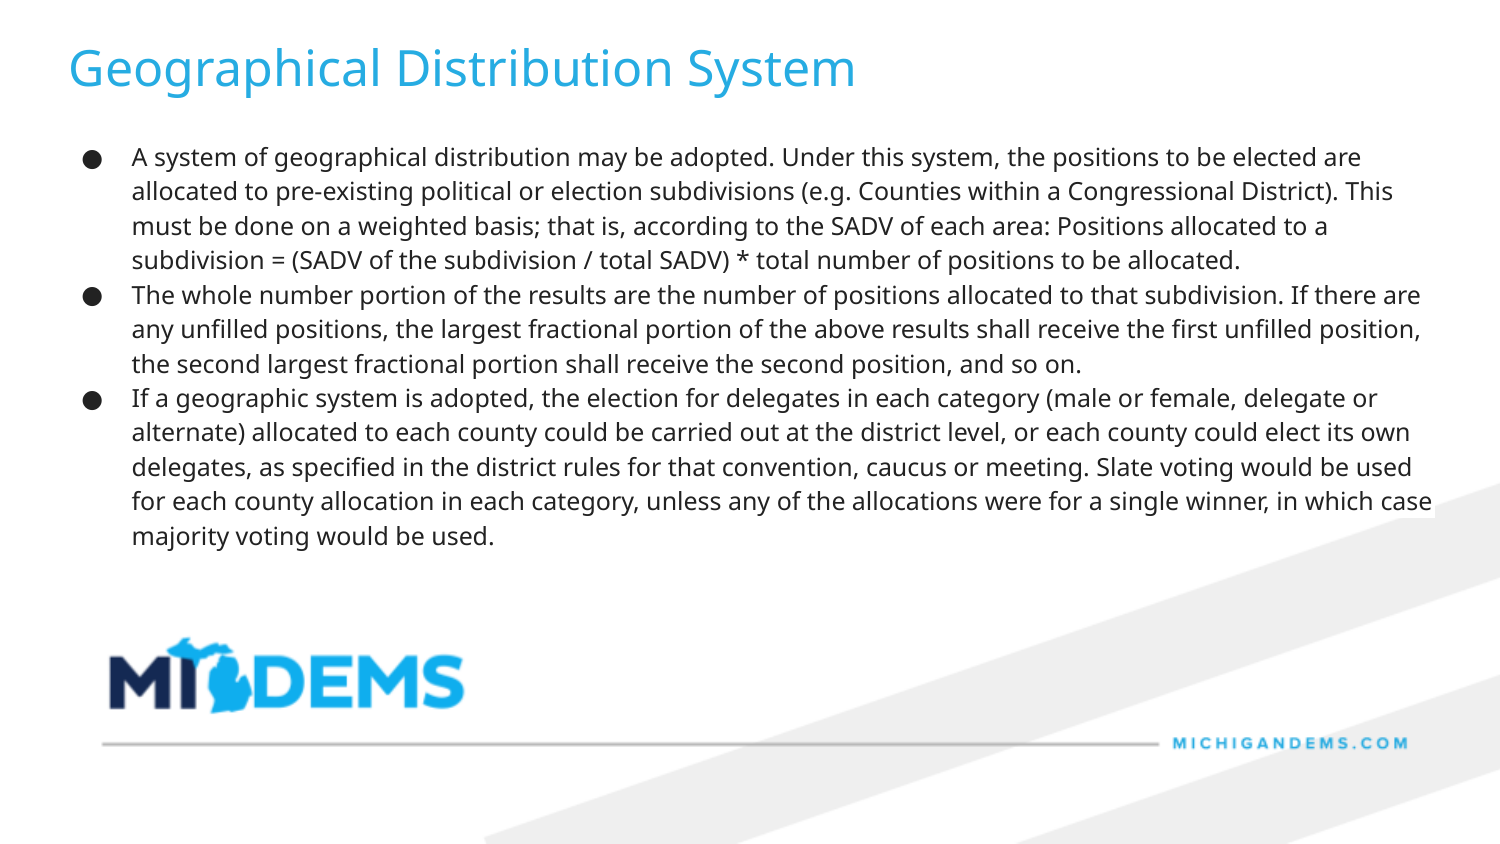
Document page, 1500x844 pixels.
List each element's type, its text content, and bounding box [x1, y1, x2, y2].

picture [0, 0, 1500, 844]
text_box Geographical Distribution System [53, 56, 1402, 87]
text_box A system of geographical distribution may be adopted. Under this system, the positions to be elected are allocated to pre-existing political or election subdivisions (e.g. Counties within a Congressional District). This must be done on a weighted basis; that is, according to the SADV of each area: Positions allocated to a subdivision = (SADV of the subdivision / total SADV) * total number of positions to be allocated. The whole number portion of the results are the number of positions allocated to that subdivision. If there are any unfilled positions, the largest fractional portion of the above results shall receive the first unfilled position, the second largest fractional portion shall receive the second position, and so on. If a geographic system is adopted, the election for delegates in each category (male or female, delegate or alternate) allocated to each county could be carried out at the district level, or each county could elect its own delegates, as specified in the district rules for that convention, caucus or meeting. Slate voting would be used for each county allocation in each category, unless any of the allocations were for a single winner, in which case majority voting would be used. [41, 87, 1459, 640]
